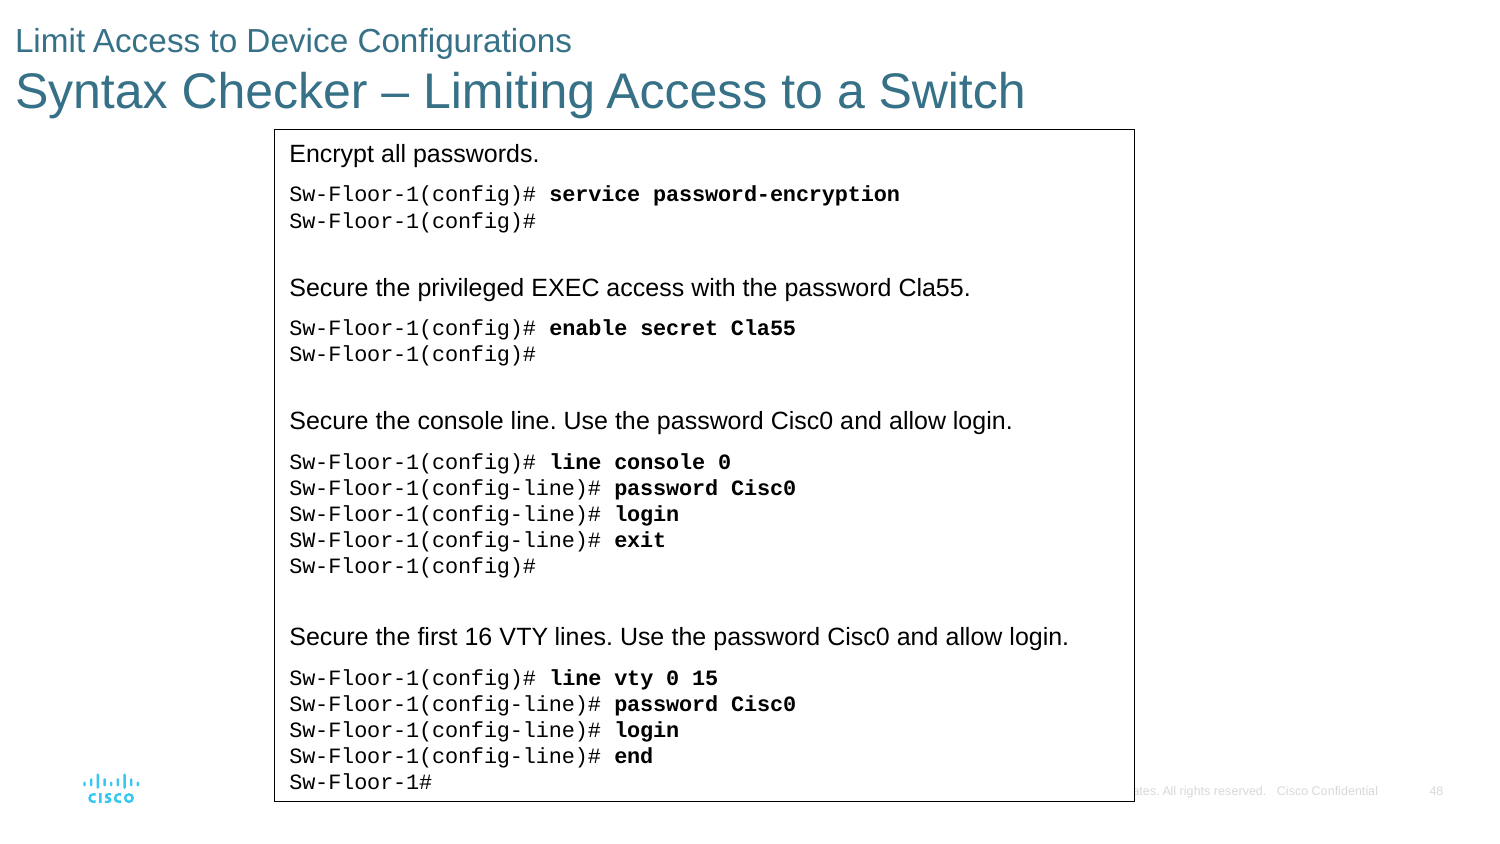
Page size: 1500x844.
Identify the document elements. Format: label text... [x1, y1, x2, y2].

title Limit Access to Device Configurations Syntax Checker – Limiting Access to a Switch [0, 6, 1500, 131]
text_box Encrypt all passwords. Sw-Floor-1(config)# service password-encryption Sw-Floor-1(config)# Secure the privileged EXEC access with the password Cla55. Sw-Floor-1(config)# enable secret Cla55 Sw-Floor-1(config)# Secure the console line. Use the password Cisc0 and allow login. Sw-Floor-1(config)# line console 0 Sw-Floor-1(config-line)# password Cisc0 Sw-Floor-1(config-line)# login SW-Floor-1(config-line)# exit Sw-Floor-1(config)# Secure the first 16 VTY lines. Use the password Cisc0 and allow login. Sw-Floor-1(config)# line vty 0 15 Sw-Floor-1(config-line)# password Cisc0 Sw-Floor-1(config-line)# login Sw-Floor-1(config-line)# end Sw-Floor-1# [274, 129, 1135, 802]
